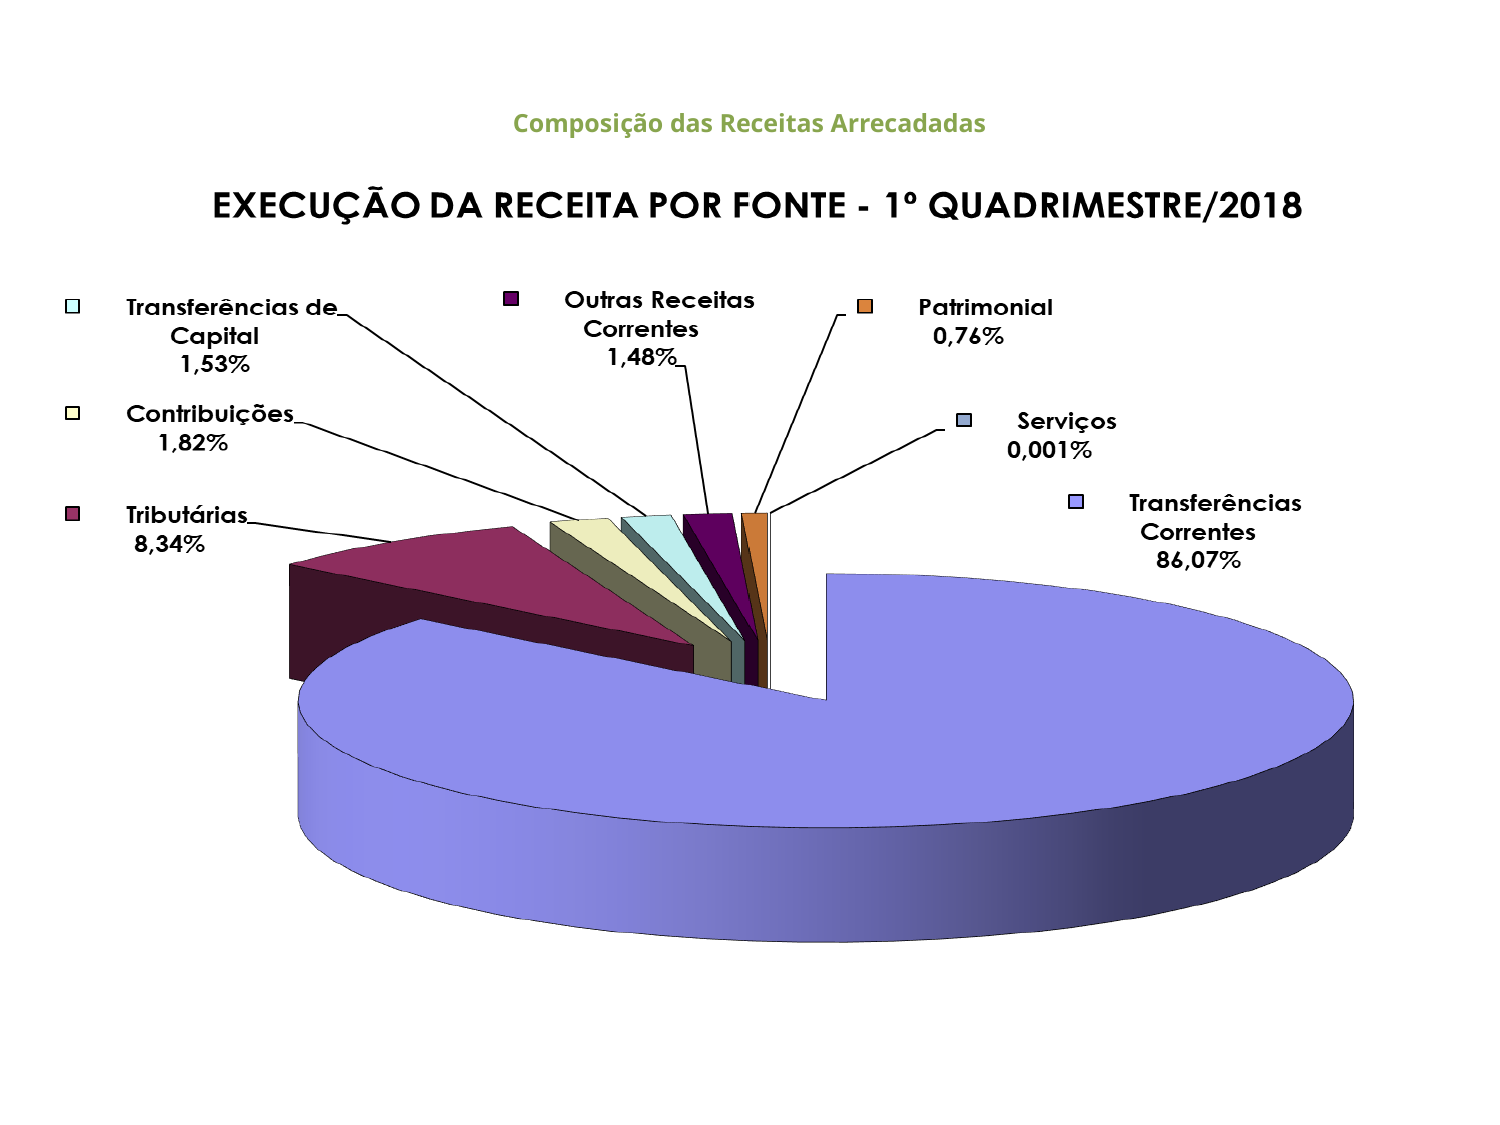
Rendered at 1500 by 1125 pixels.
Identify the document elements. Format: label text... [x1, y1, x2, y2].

picture [51, 148, 1449, 1043]
title Composição das Receitas Arrecadadas [112, 99, 1388, 147]
